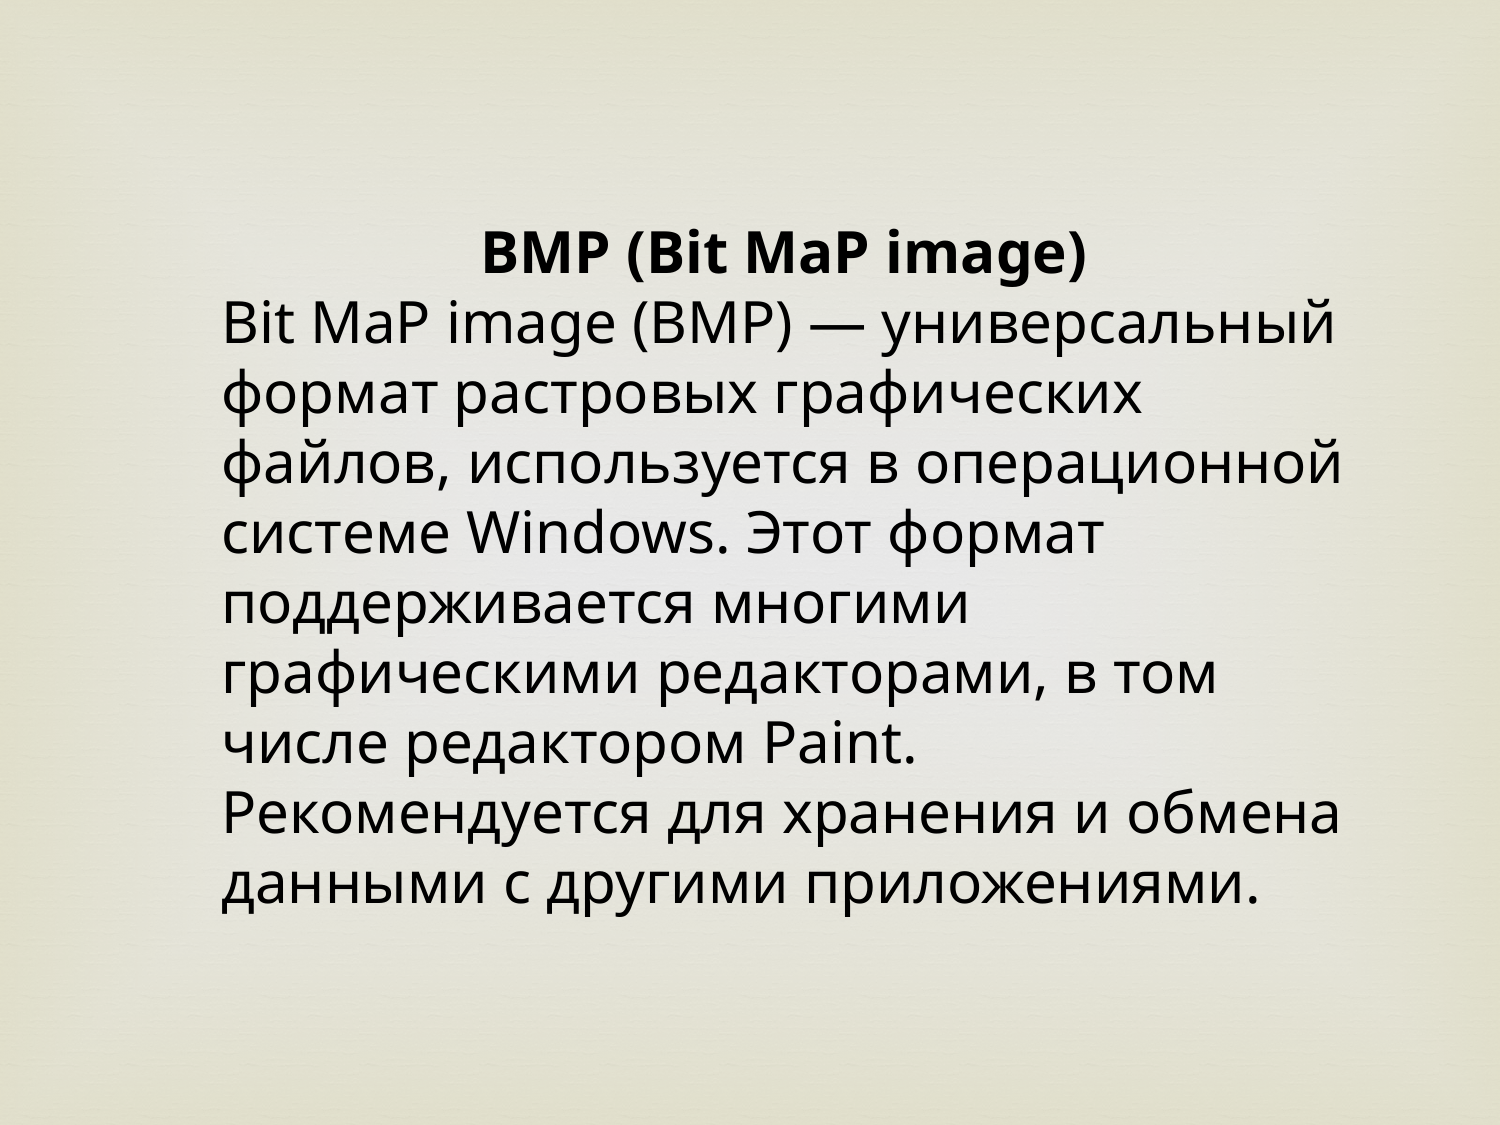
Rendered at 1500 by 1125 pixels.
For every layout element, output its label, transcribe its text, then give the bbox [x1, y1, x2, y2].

text_box BMP (Bit MaP image) Bit MaP image (BMP) — универсальный формат растровых графических файлов, используется в операционной системе Windows. Этот формат поддерживается многими графическими редакторами, в том числе редактором Paint. Рекомендуется для хранения и обмена данными с другими приложениями. [206, 208, 1362, 923]
